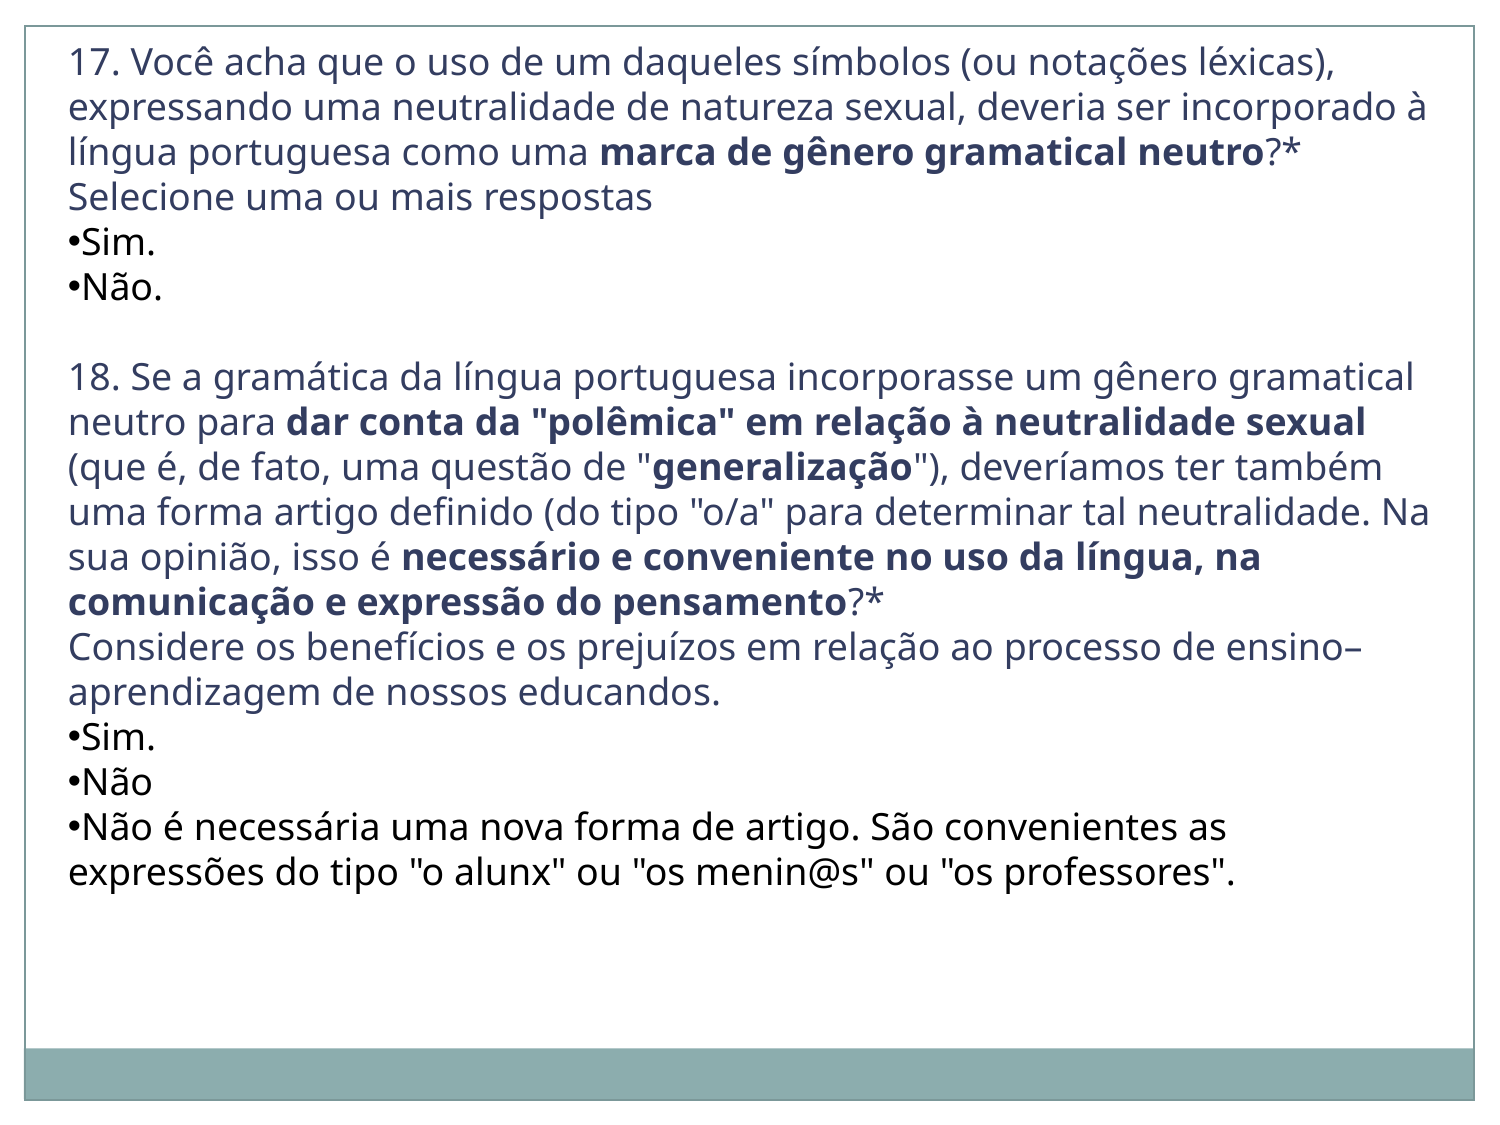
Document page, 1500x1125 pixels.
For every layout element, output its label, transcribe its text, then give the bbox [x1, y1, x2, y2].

text_box 17. Você acha que o uso de um daqueles símbolos (ou notações léxicas), expressando uma neutralidade de natureza sexual, deveria ser incorporado à língua portuguesa como uma marca de gênero gramatical neutro?* Selecione uma ou mais respostas Sim. Não. 18. Se a gramática da língua portuguesa incorporasse um gênero gramatical neutro para dar conta da "polêmica" em relação à neutralidade sexual (que é, de fato, uma questão de "generalização"), deveríamos ter também uma forma artigo definido (do tipo "o/a" para determinar tal neutralidade. Na sua opinião, isso é necessário e conveniente no uso da língua, na comunicação e expressão do pensamento?* Considere os benefícios e os prejuízos em relação ao processo de ensino–aprendizagem de nossos educandos. Sim. Não Não é necessária uma nova forma de artigo. São convenientes as expressões do tipo "o alunx" ou "os menin@s" ou "os professores". [53, 30, 1447, 946]
